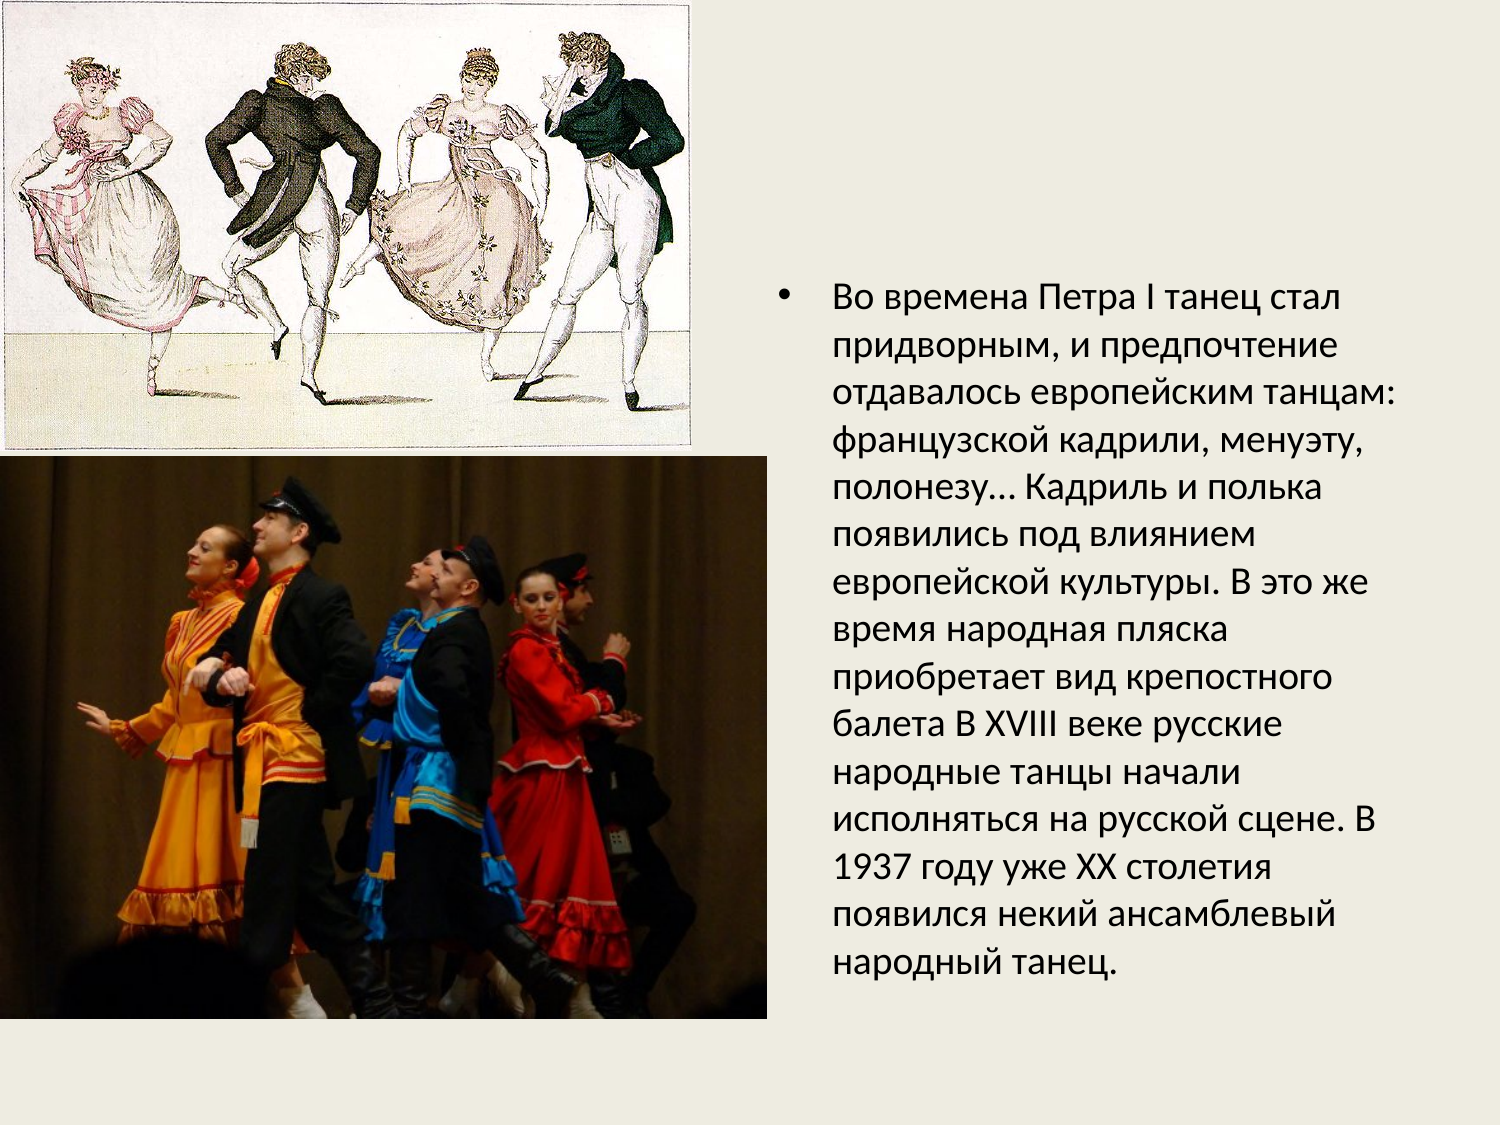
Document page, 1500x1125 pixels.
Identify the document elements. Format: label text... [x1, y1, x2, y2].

picture [0, 0, 692, 451]
list Во времена Петра I танец стал придворным, и предпочтение отдавалось европейским танцам: французской кадрили, менуэту, полонезу… Кадриль и полька появились под влиянием европейской культуры. В это же время народная пляска приобретает вид крепостного балета В XVIII веке русские народные танцы начали исполняться на русской сцене. В 1937 году уже ХХ столетия появился некий ансамблевый народный танец. [762, 262, 1425, 1005]
picture [0, 455, 768, 1019]
